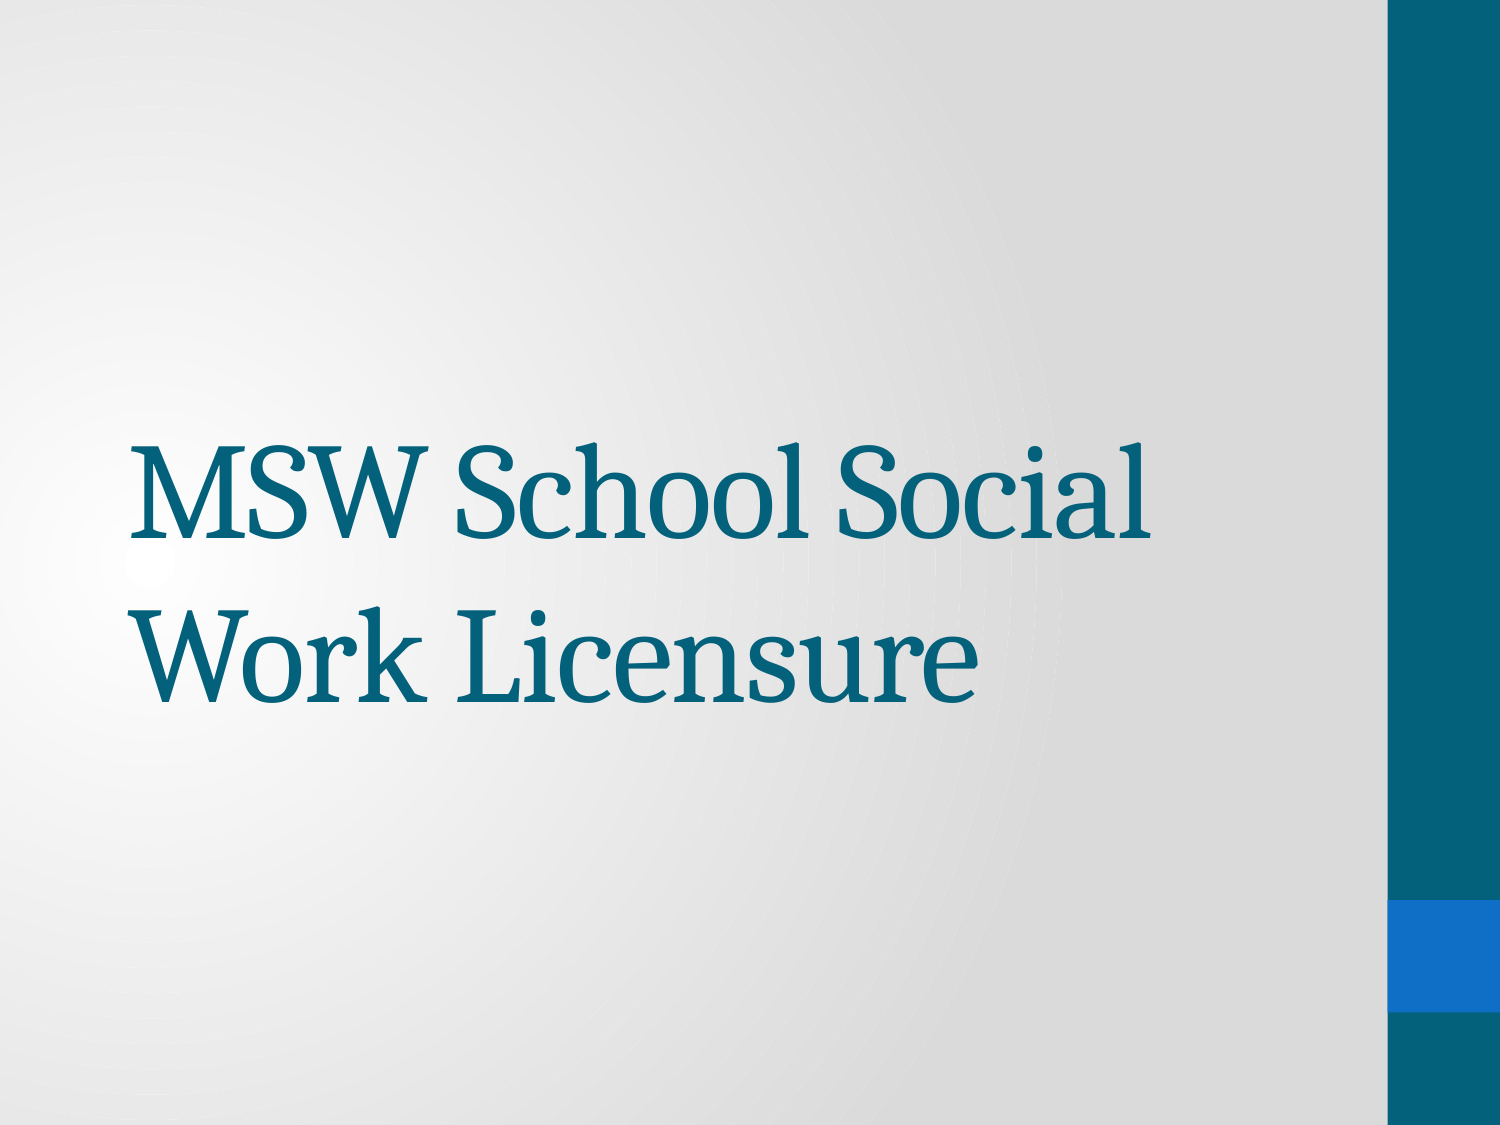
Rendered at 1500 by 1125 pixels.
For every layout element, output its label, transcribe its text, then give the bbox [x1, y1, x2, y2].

title MSW School Social Work Licensure [112, 312, 1350, 738]
